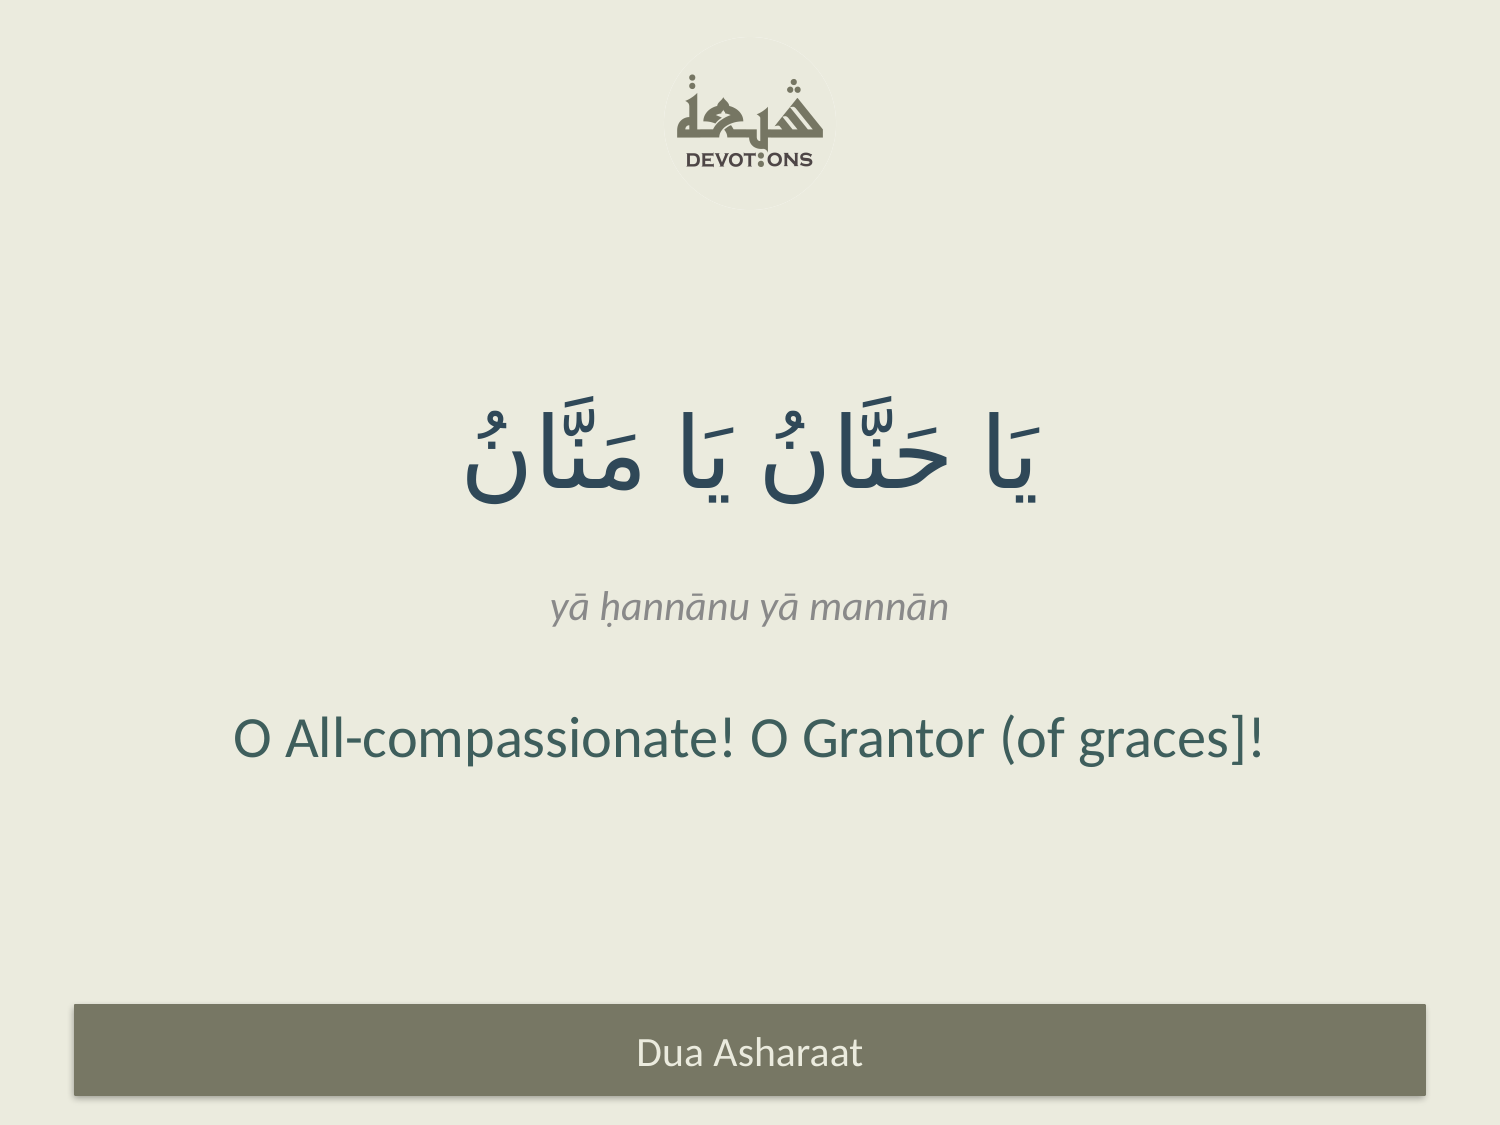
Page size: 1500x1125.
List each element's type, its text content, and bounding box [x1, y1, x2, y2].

text_box يَا حَنَّانُ يَا مَنَّانُ yā ḥannānu yā mannān O All-compassionate! O Grantor (of graces]! [74, 381, 1425, 776]
picture [656, 29, 844, 218]
text_box Dua Asharaat [621, 1017, 879, 1083]
text_box [74, 1004, 1426, 1096]
